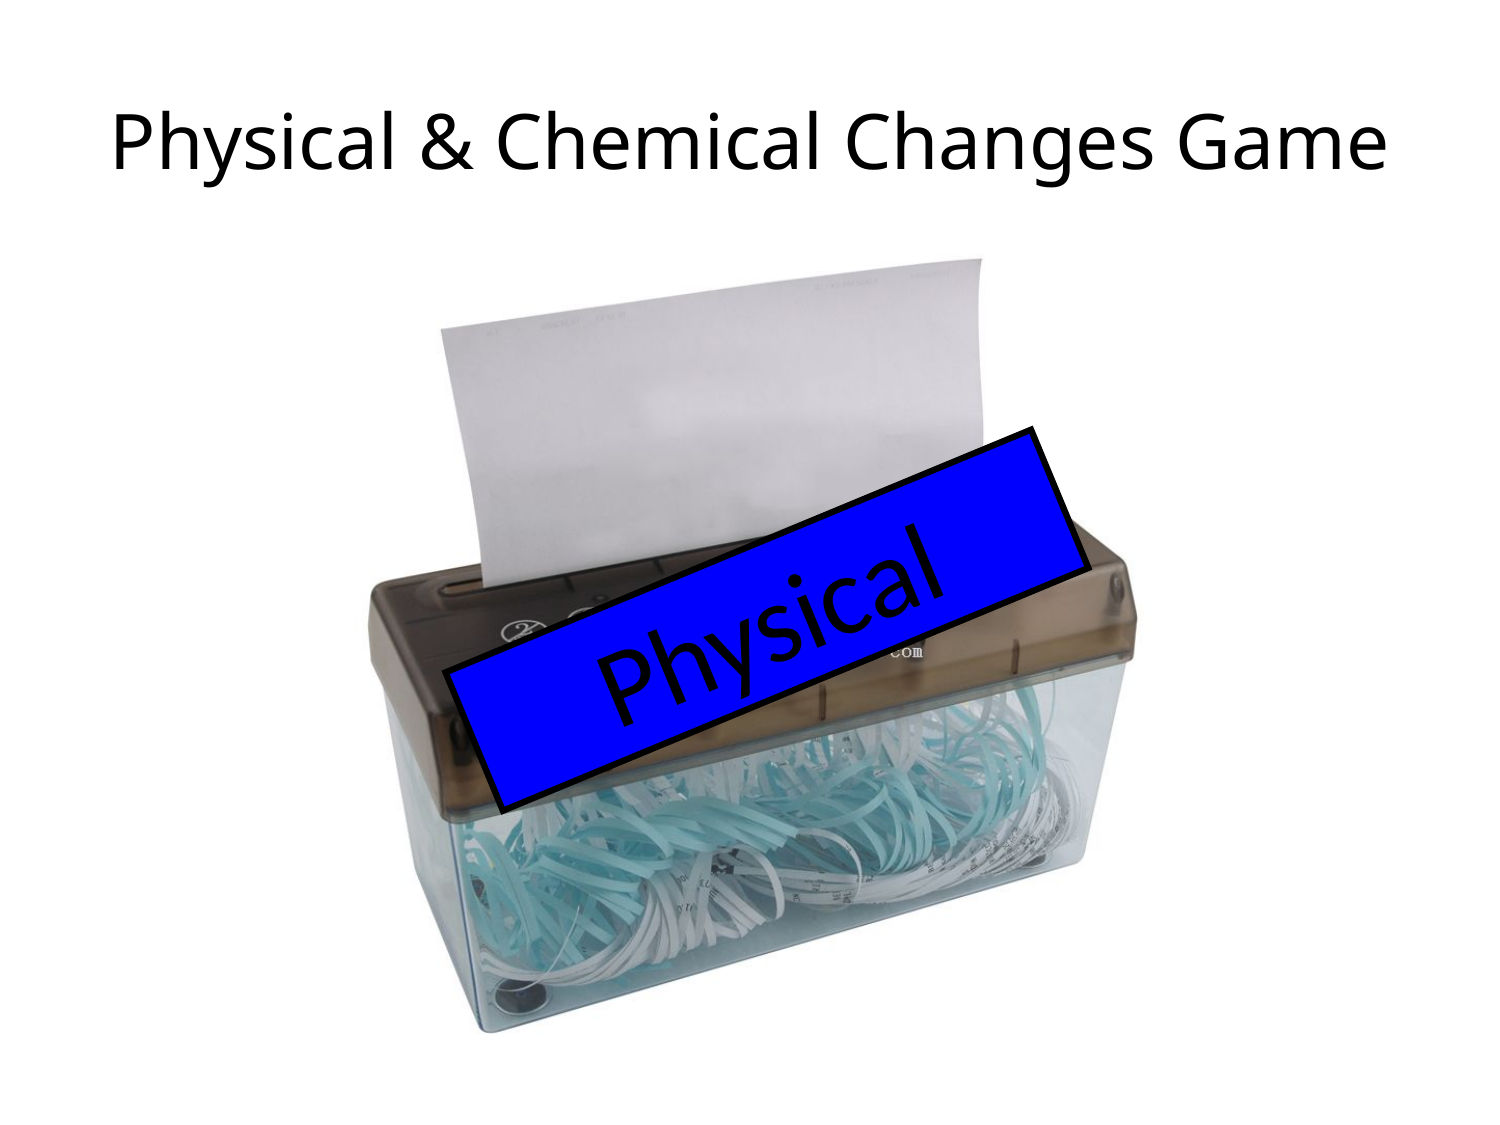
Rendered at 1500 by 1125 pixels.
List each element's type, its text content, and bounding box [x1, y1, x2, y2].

title Physical & Chemical Changes Game [75, 45, 1425, 233]
picture [337, 237, 1168, 1063]
